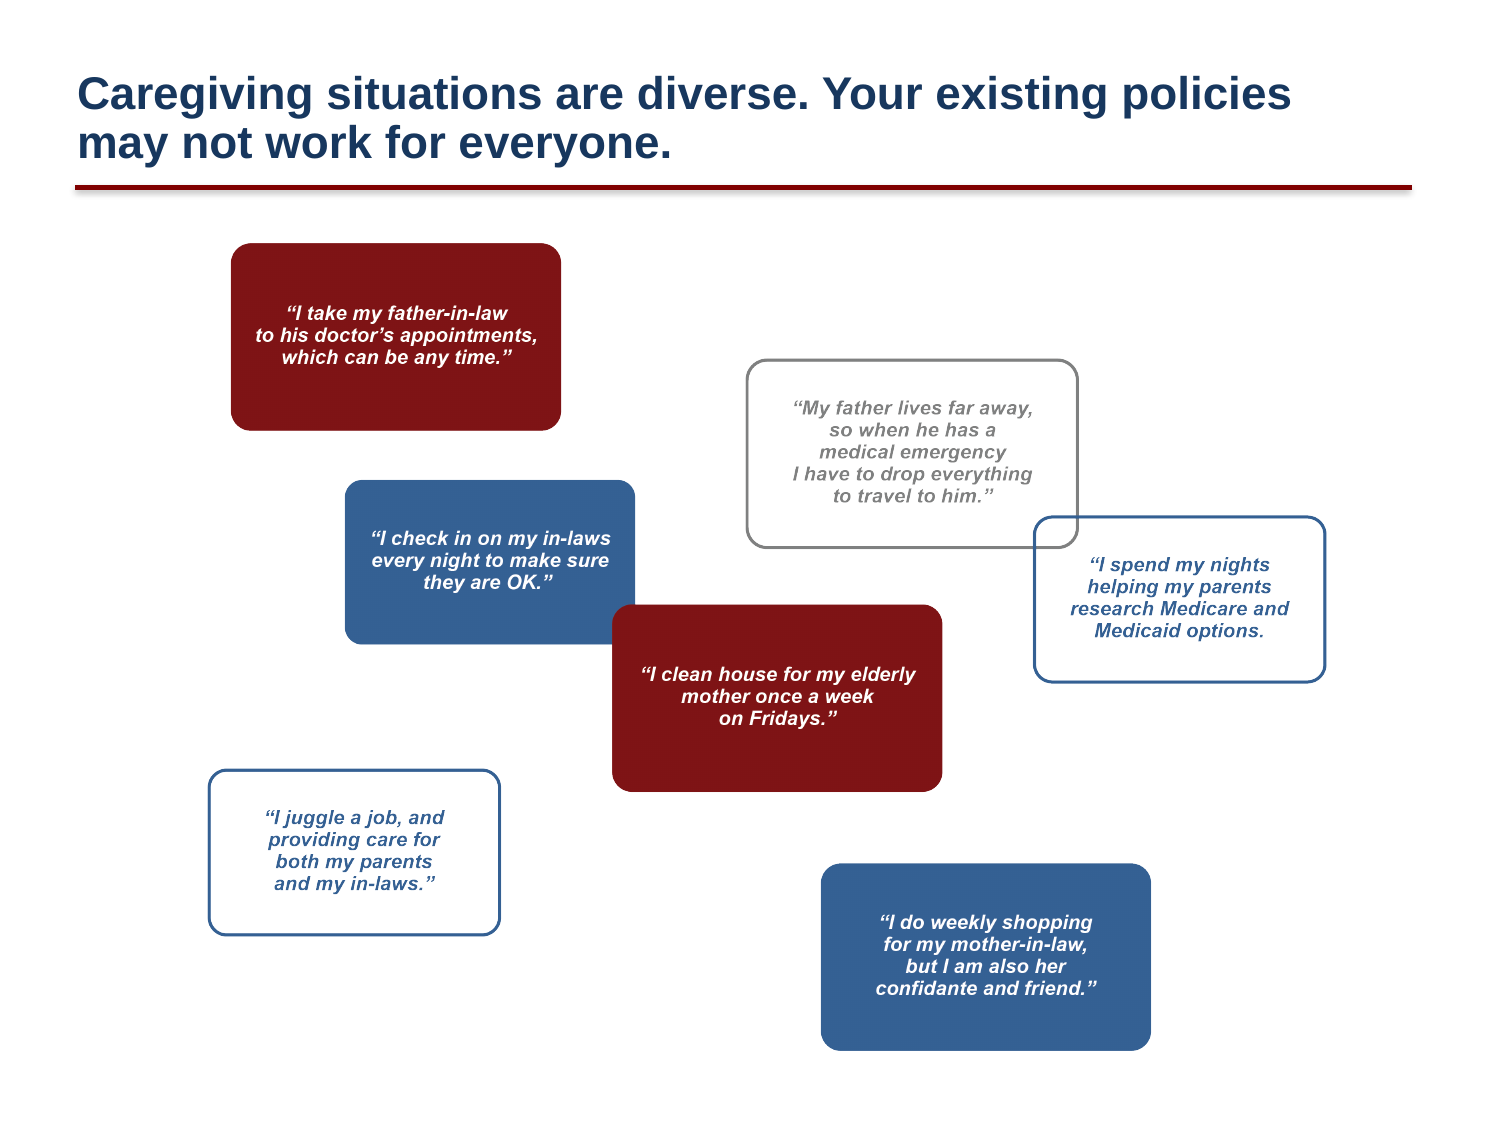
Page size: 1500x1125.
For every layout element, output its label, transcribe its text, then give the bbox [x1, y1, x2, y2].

picture [87, 137, 1407, 187]
picture [87, 188, 1407, 1125]
text_box Caregiving situations are diverse. Your existing policies may not work for everyone. [62, 62, 1350, 176]
